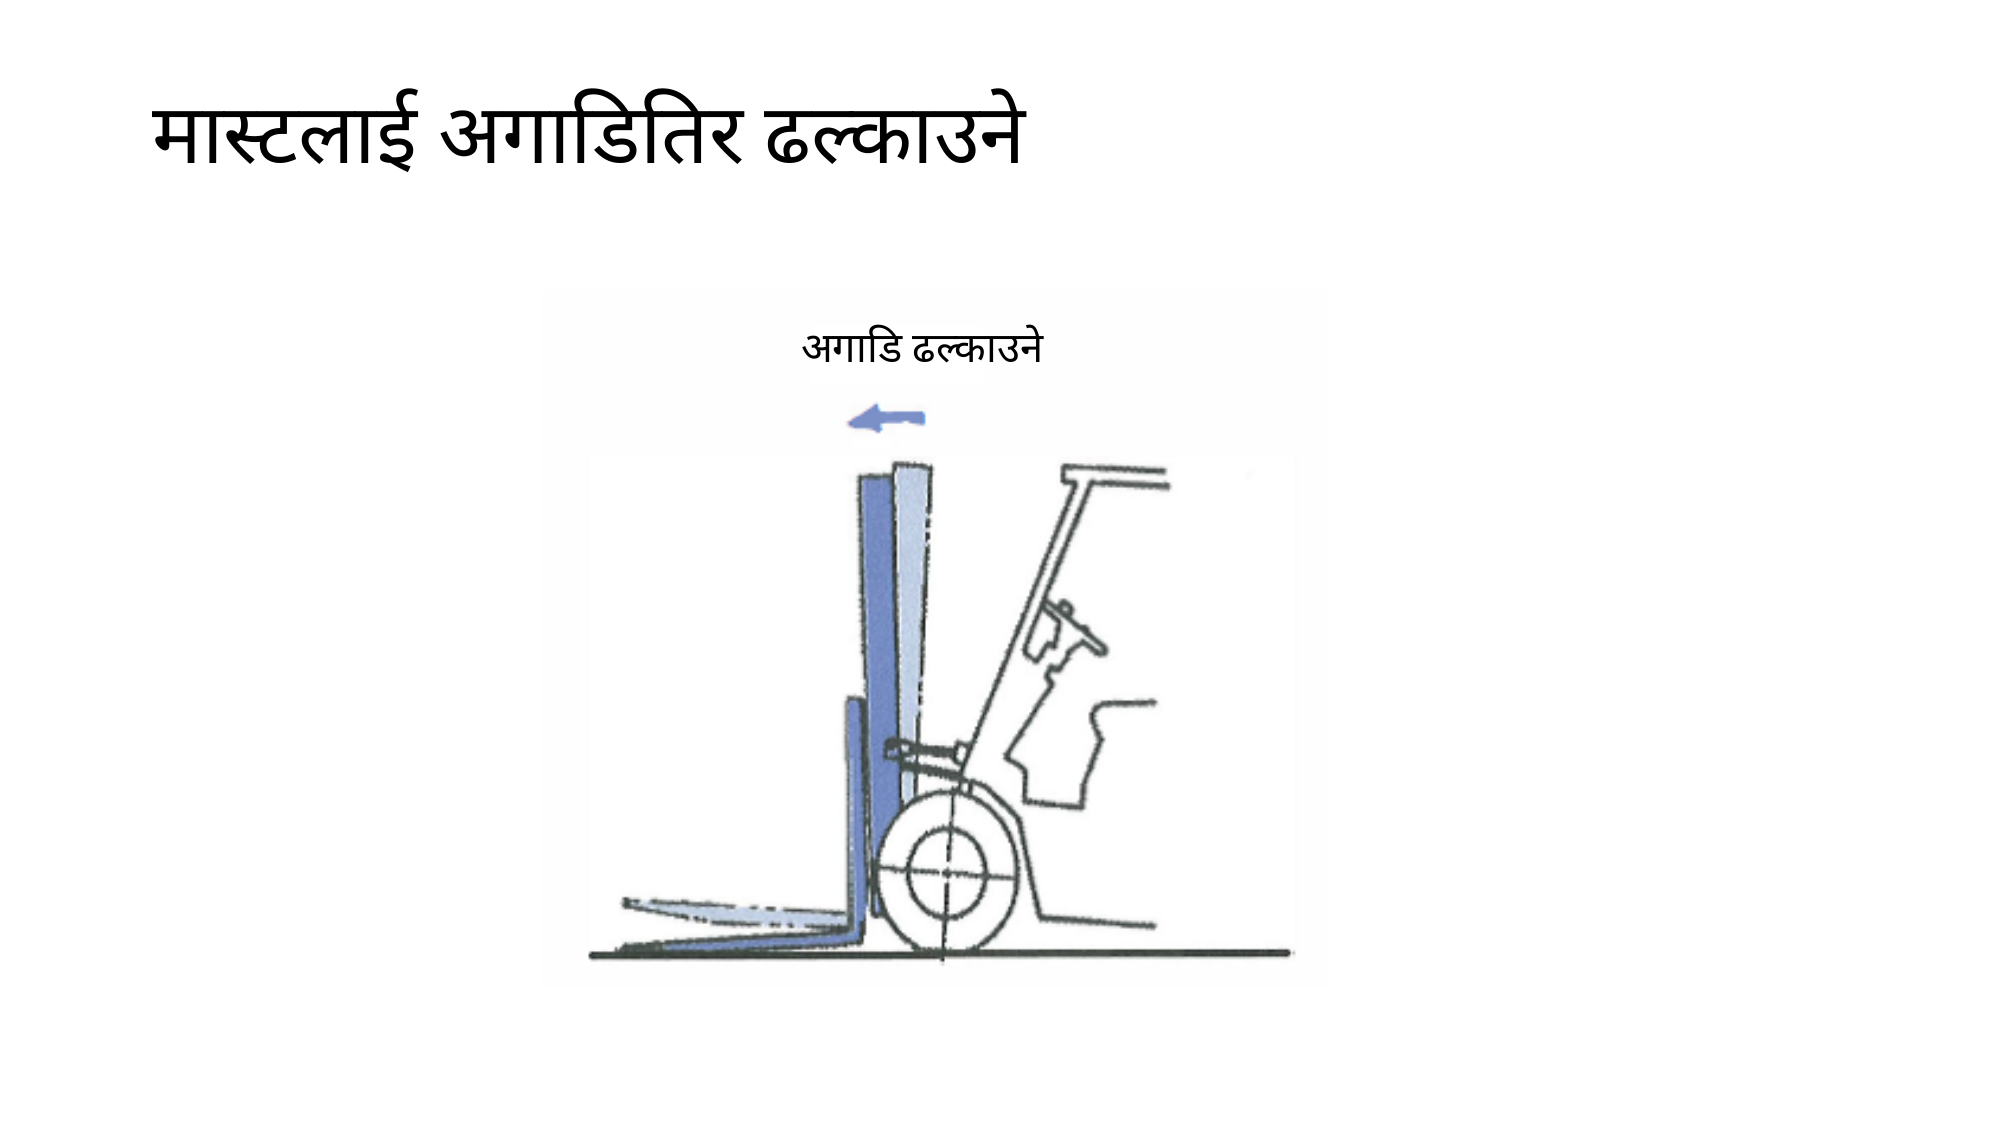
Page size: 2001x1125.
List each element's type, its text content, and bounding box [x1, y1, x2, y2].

title मास्टलाई अगाडितिर ढल्काउने [137, 59, 1863, 201]
picture [542, 289, 1329, 988]
